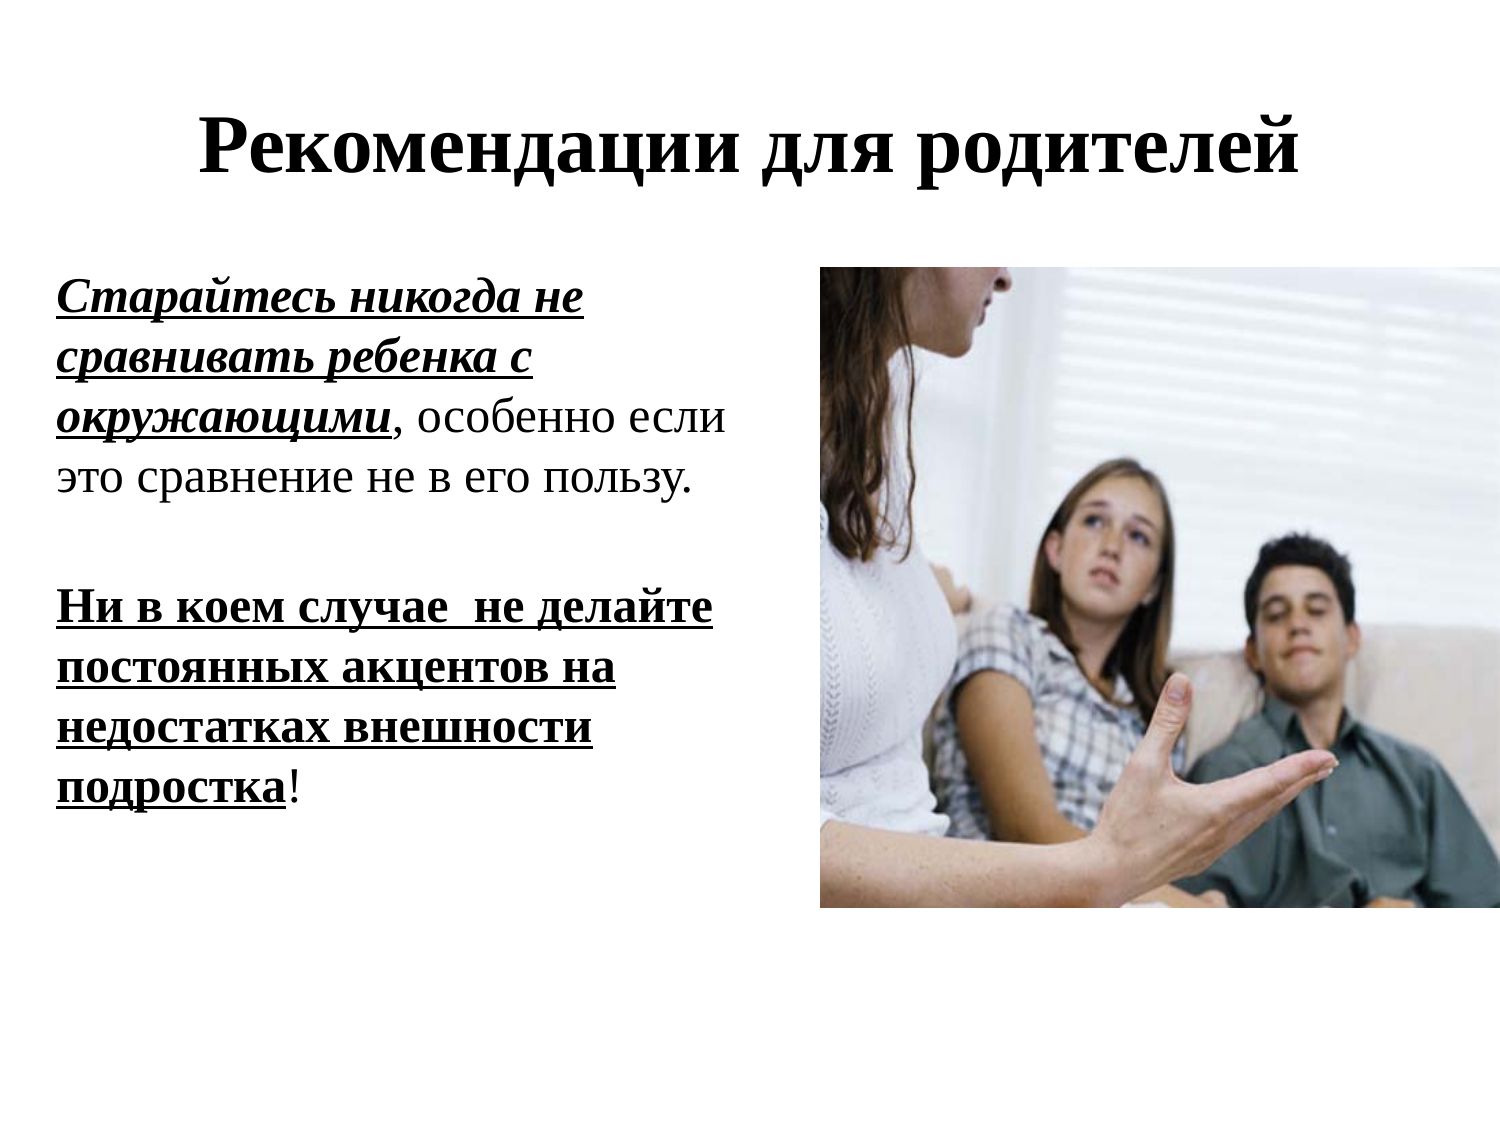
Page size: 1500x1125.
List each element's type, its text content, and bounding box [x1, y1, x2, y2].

list Старайтесь никогда не сравнивать ребенка с окружающими, особенно если это сравнение не в его пользу. Ни в коем случае не делайте постоянных акцентов на недостатках внешности подростка! [41, 255, 750, 1022]
title Рекомендации для родителей [75, 45, 1425, 233]
picture [820, 266, 1500, 908]
